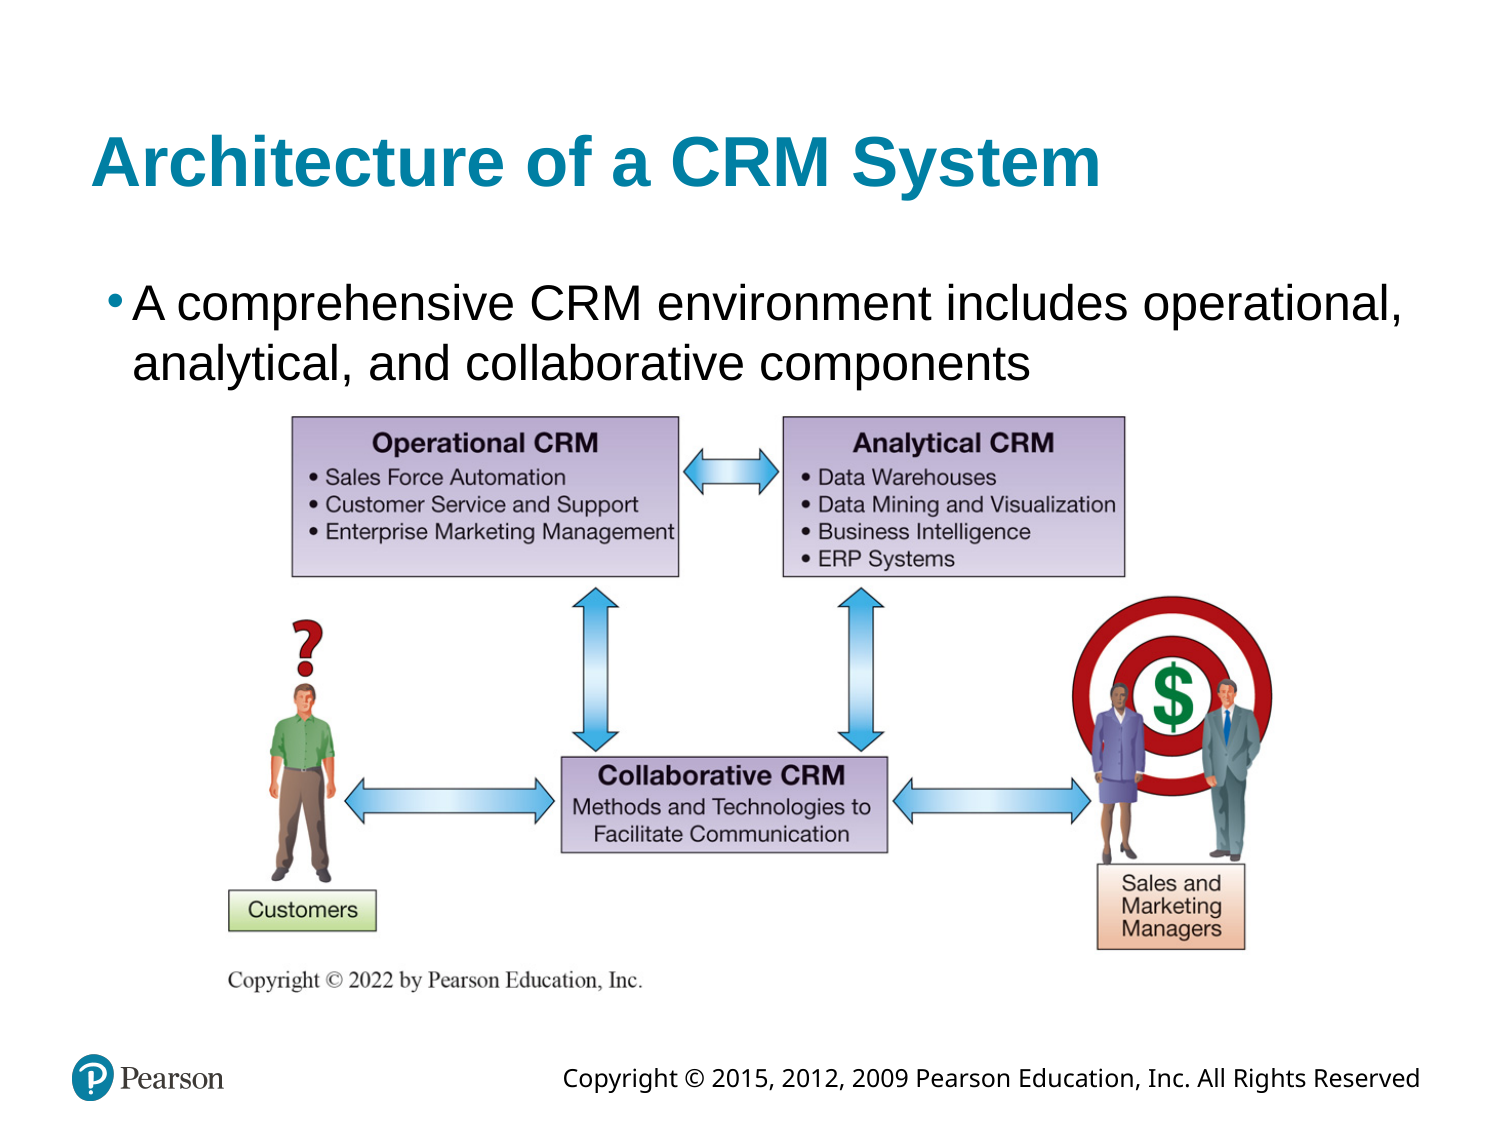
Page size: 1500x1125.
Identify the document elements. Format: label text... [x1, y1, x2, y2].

picture [72, 1087, 83, 1101]
title Architecture of a CRM System [75, 35, 1425, 216]
picture [98, 1054, 224, 1101]
list A comprehensive CRM environment includes operational, analytical, and collaborative components [75, 255, 1425, 395]
picture [72, 1054, 88, 1070]
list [225, 413, 1275, 995]
picture [80, 1063, 106, 1088]
